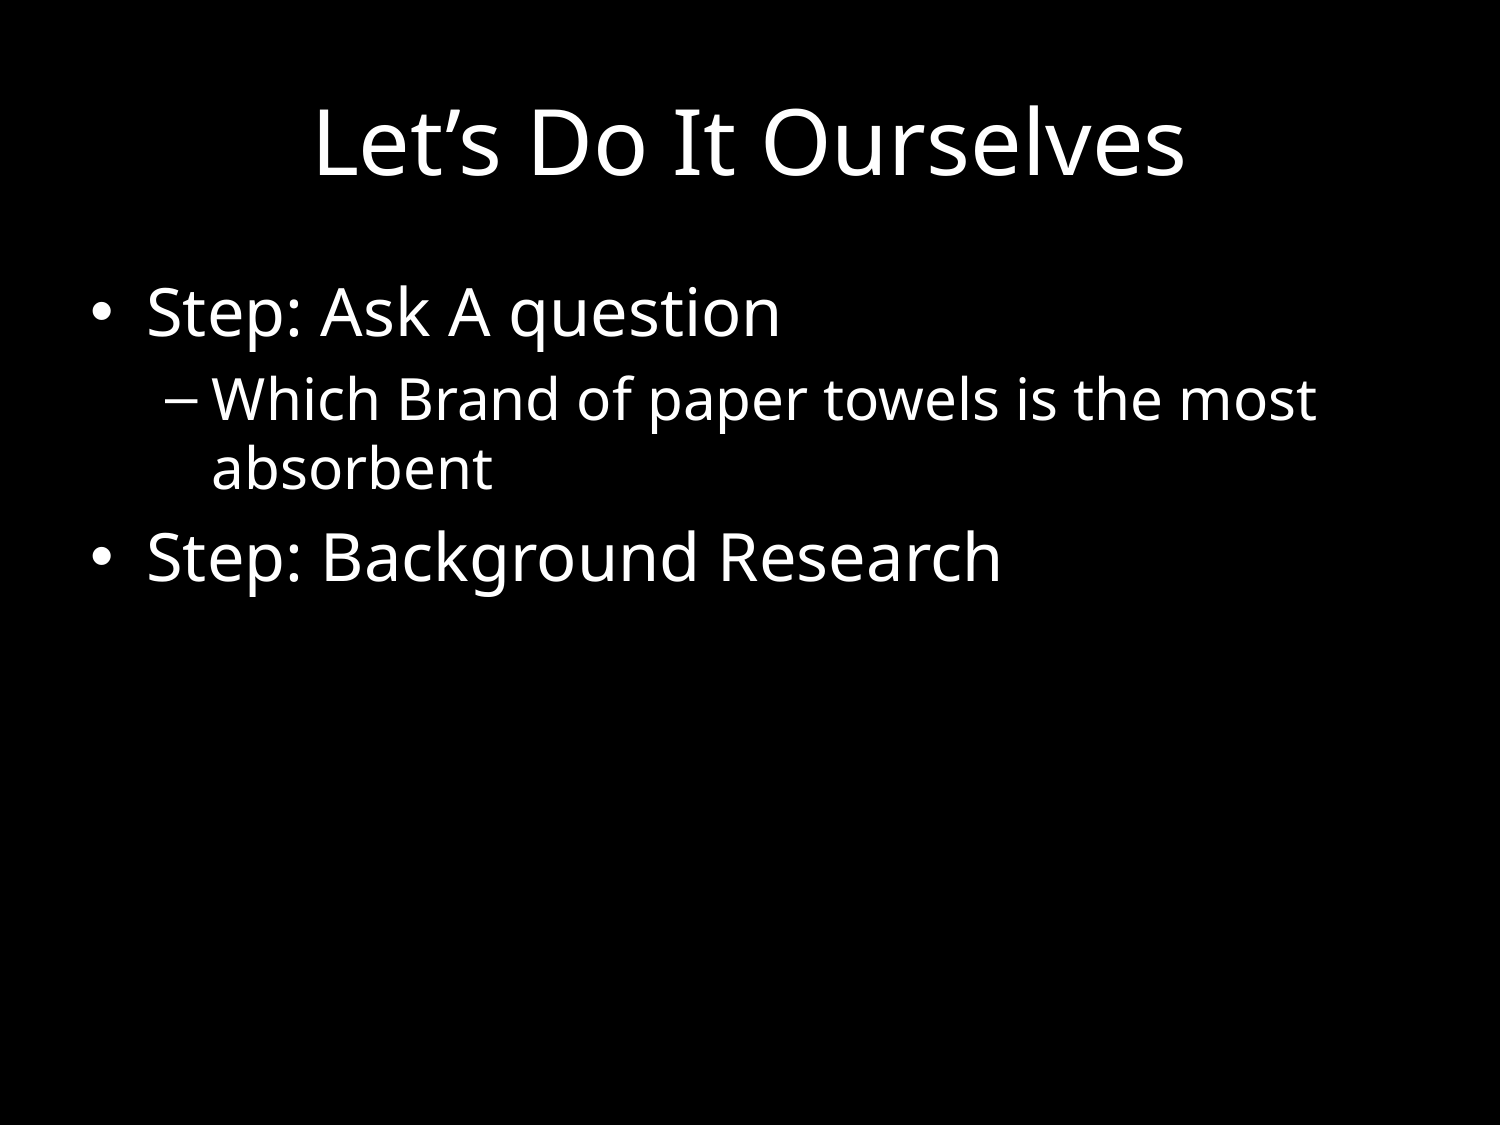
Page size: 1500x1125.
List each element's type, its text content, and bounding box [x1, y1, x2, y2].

list Step: Ask A question Which Brand of paper towels is the most absorbent Step: Background Research [75, 262, 1425, 1005]
title Let’s Do It Ourselves [75, 45, 1425, 233]
